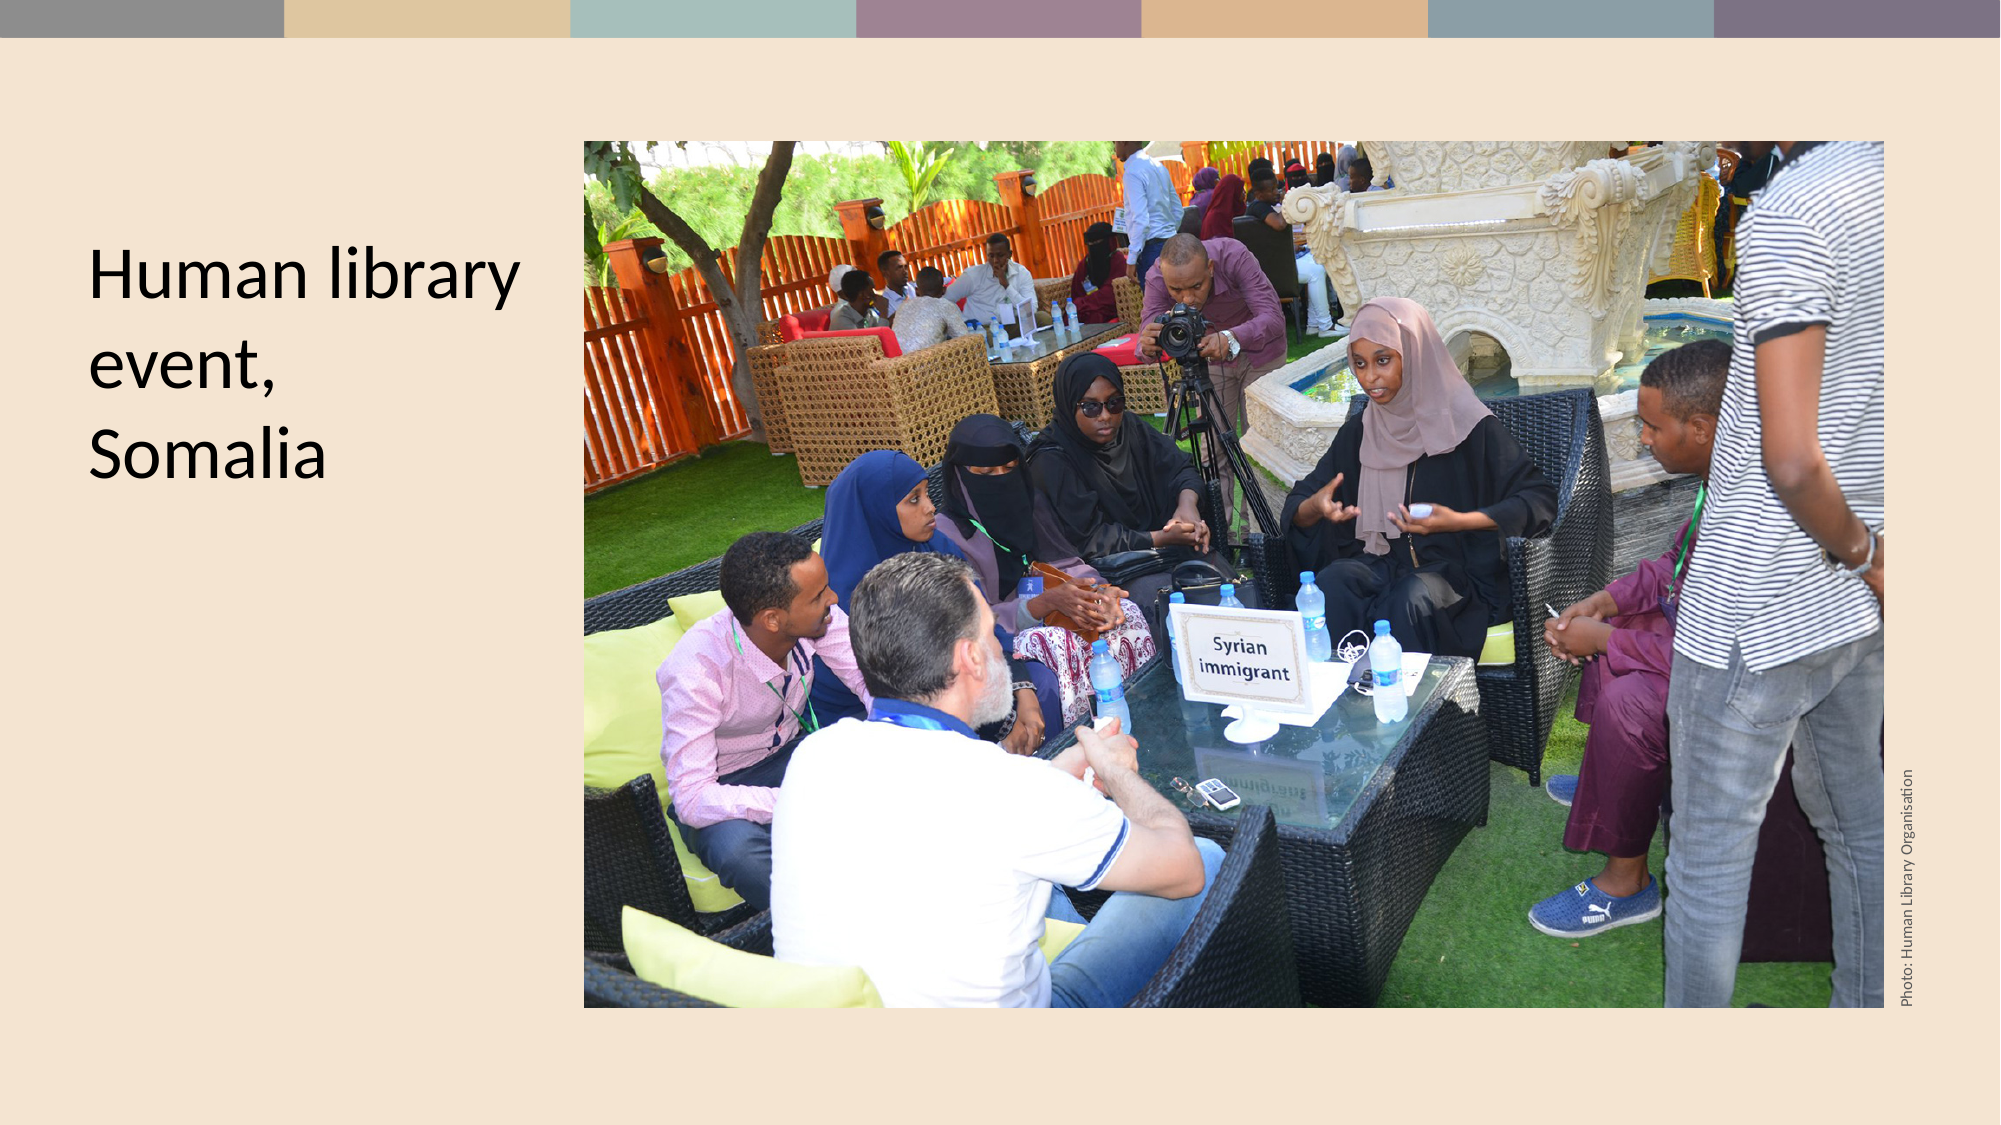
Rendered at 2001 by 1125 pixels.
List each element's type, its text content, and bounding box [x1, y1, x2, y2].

text_box Photo: Human Library Organisation [1888, 615, 1923, 1023]
text_box Human library event, Somalia [88, 216, 567, 502]
picture [584, 141, 1884, 1008]
picture [0, 0, 2001, 38]
